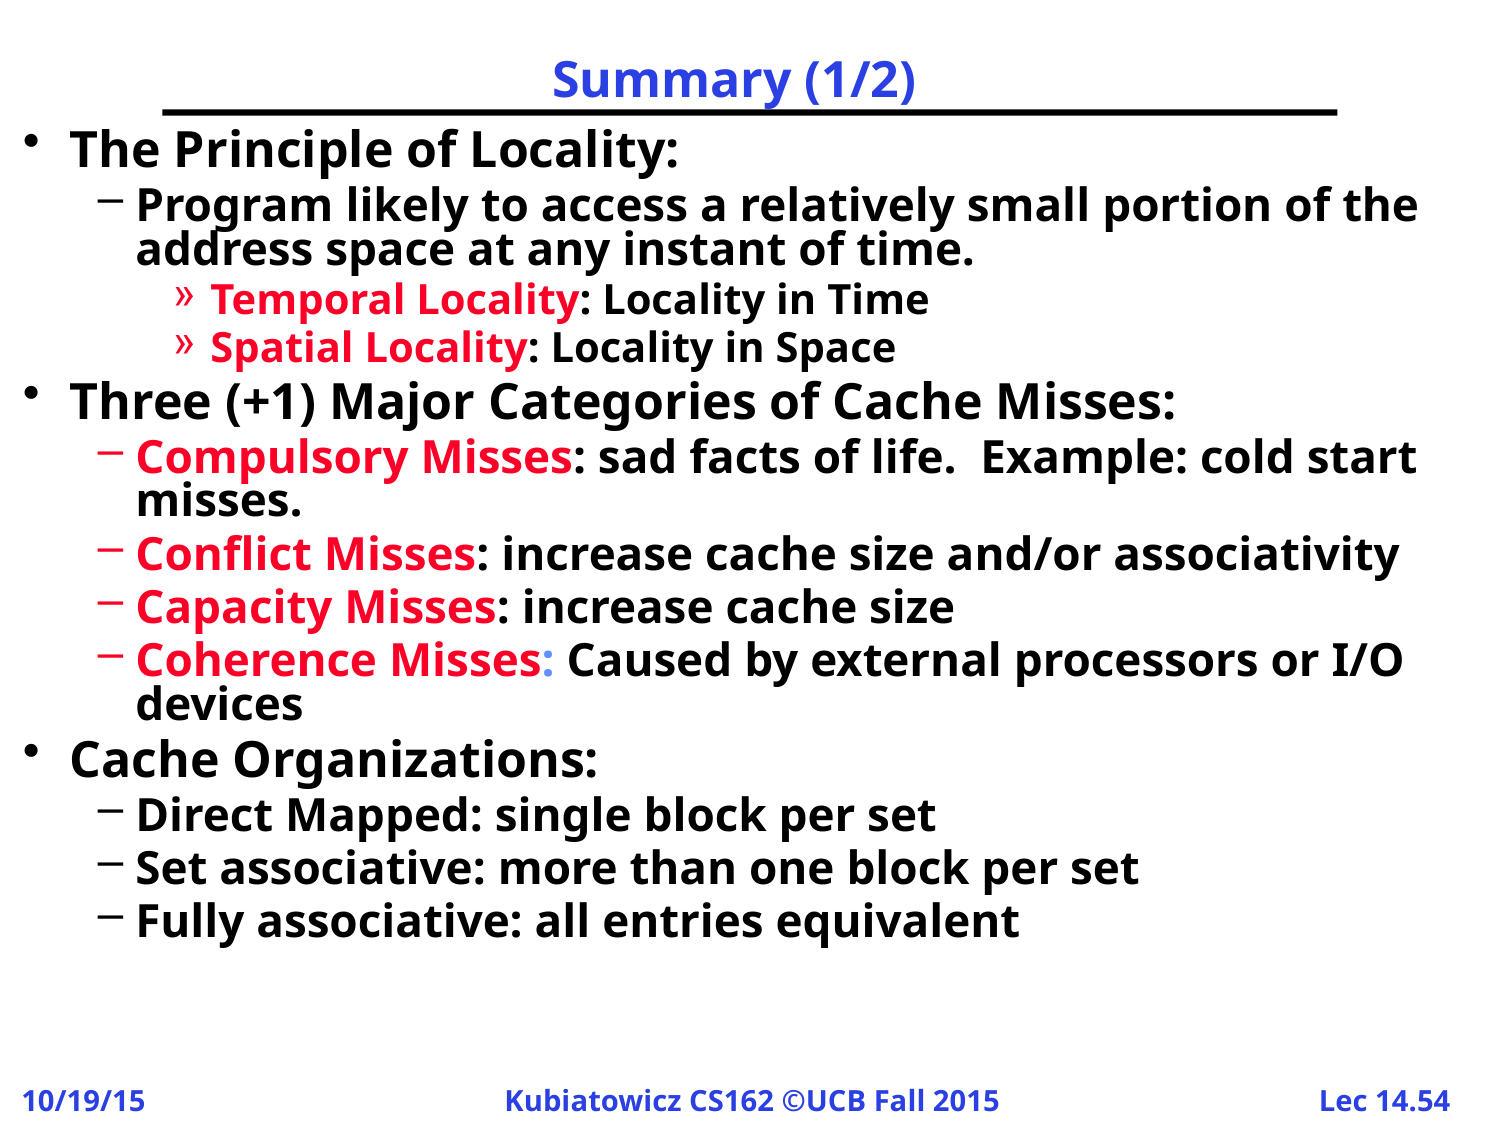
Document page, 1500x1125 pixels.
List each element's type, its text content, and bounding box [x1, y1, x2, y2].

list The Principle of Locality: Program likely to access a relatively small portion of the address space at any instant of time. Temporal Locality: Locality in Time Spatial Locality: Locality in Space Three (+1) Major Categories of Cache Misses: Compulsory Misses: sad facts of life. Example: cold start misses. Conflict Misses: increase cache size and/or associativity Capacity Misses: increase cache size Coherence Misses: Caused by external processors or I/O devices Cache Organizations: Direct Mapped: single block per set Set associative: more than one block per set Fully associative: all entries equivalent [12, 125, 1475, 951]
title Summary (1/2) [540, 50, 928, 125]
